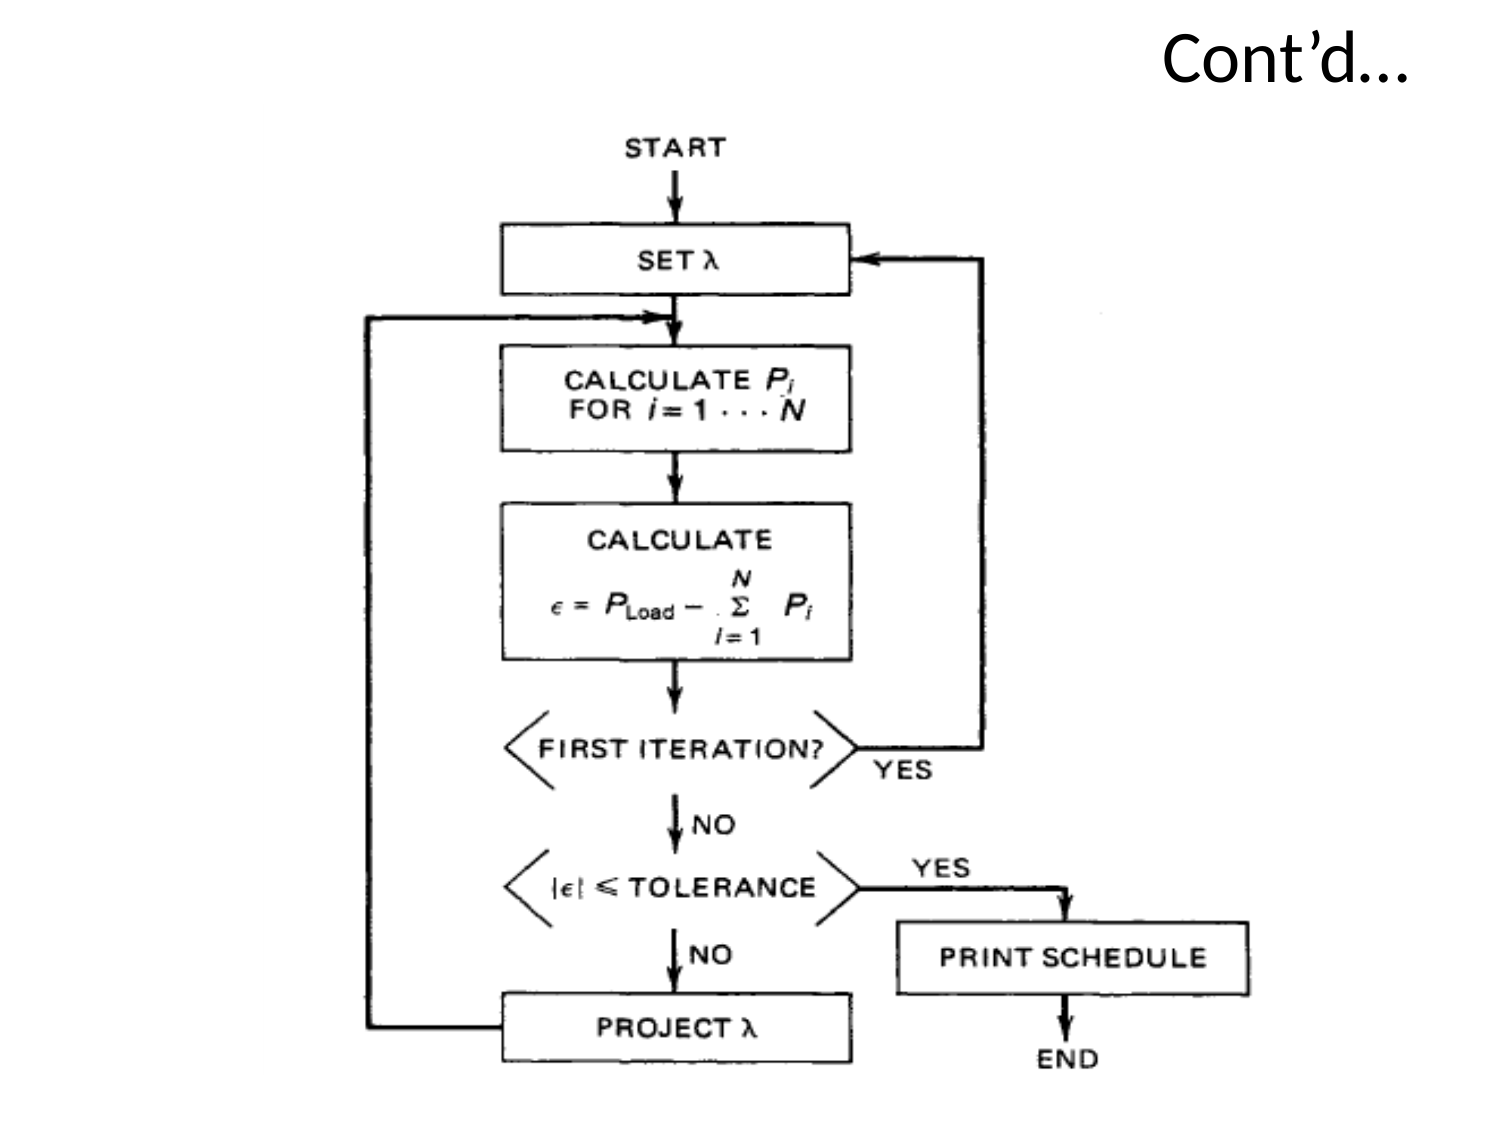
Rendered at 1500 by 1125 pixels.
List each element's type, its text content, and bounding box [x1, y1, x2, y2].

picture [262, 104, 1276, 1076]
title Cont’d… [75, 0, 1425, 105]
